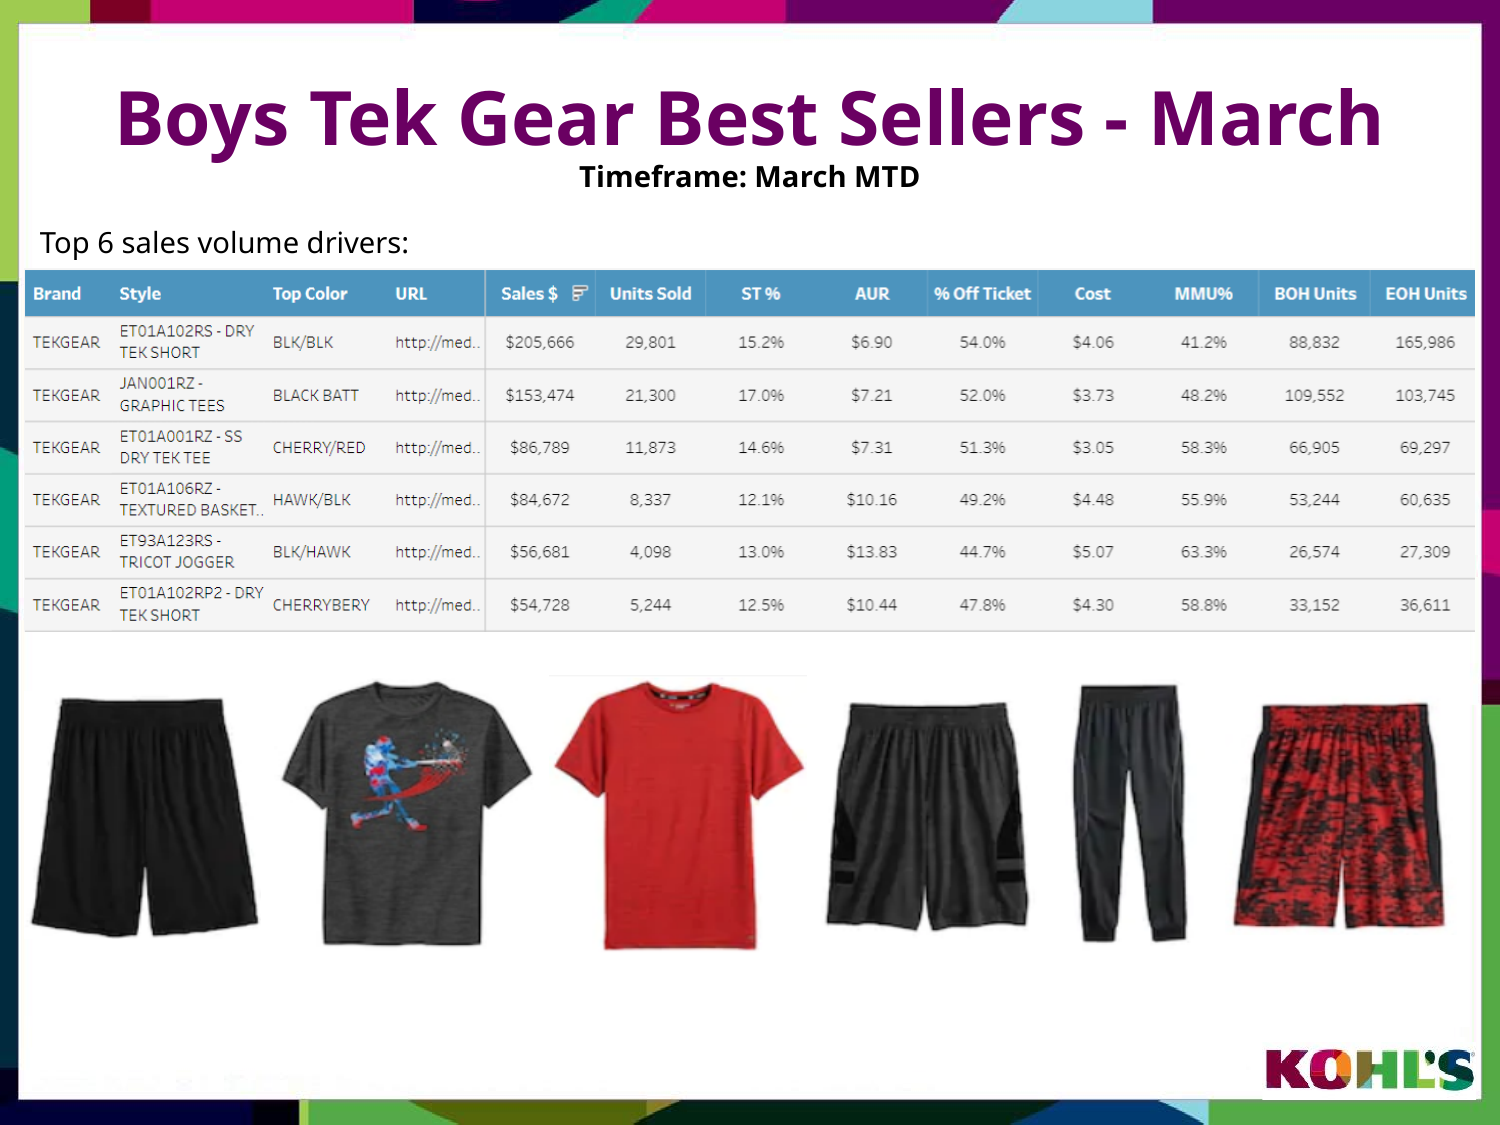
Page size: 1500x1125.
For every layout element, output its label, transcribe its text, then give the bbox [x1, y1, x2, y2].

text_box Top 6 sales volume drivers: [24, 209, 586, 256]
title Boys Tek Gear Best Sellers - March [24, 21, 1475, 210]
text_box Timeframe: March MTD [413, 143, 1087, 191]
picture [0, 0, 1500, 1125]
